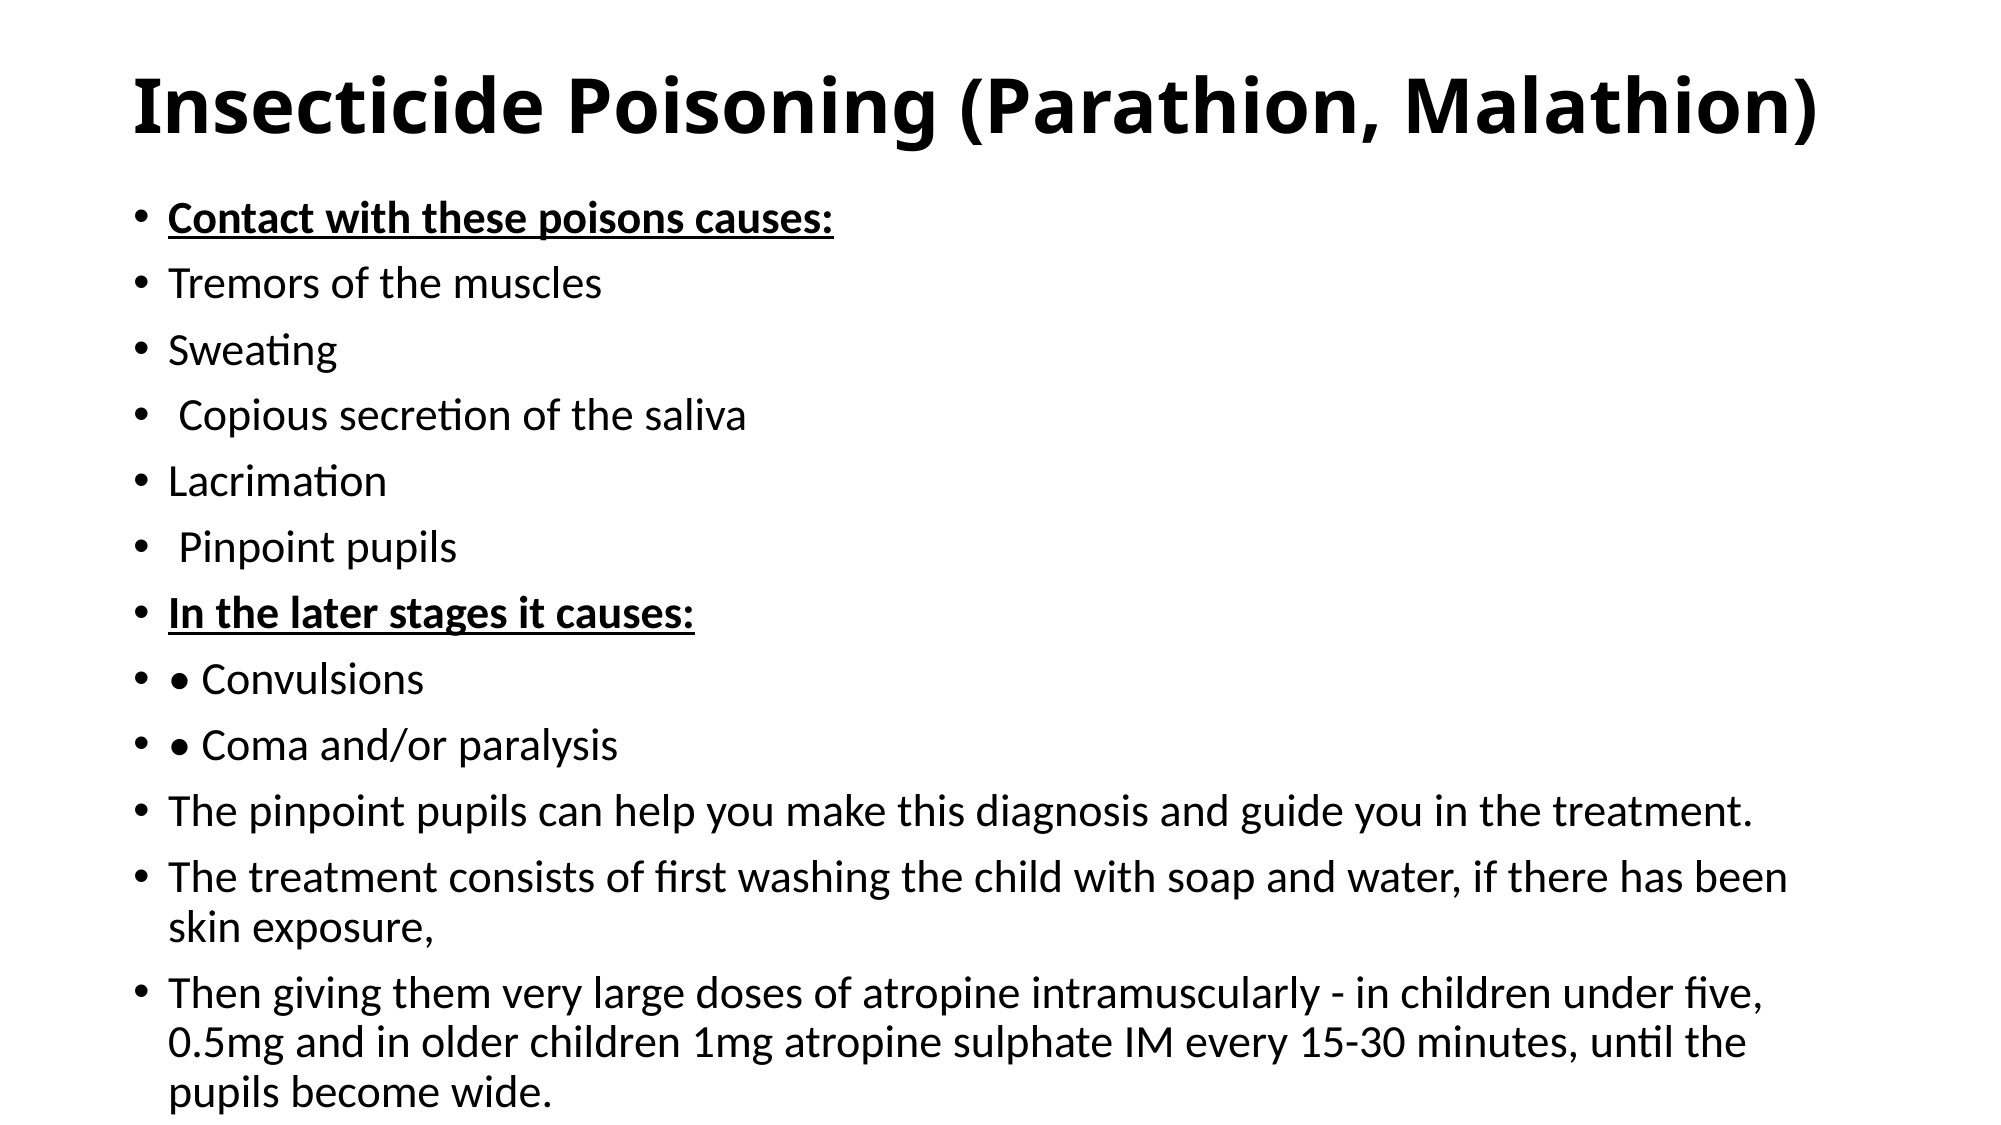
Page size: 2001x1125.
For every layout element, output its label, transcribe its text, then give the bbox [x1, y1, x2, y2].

title Insecticide Poisoning (Parathion, Malathion) [118, 59, 1863, 159]
list Contact with these poisons causes: Tremors of the muscles Sweating Copious secretion of the saliva Lacrimation Pinpoint pupils In the later stages it causes: • Convulsions • Coma and/or paralysis The pinpoint pupils can help you make this diagnosis and guide you in the treatment. The treatment consists of first washing the child with soap and water, if there has been skin exposure, Then giving them very large doses of atropine intramuscularly - in children under five, 0.5mg and in older children 1mg atropine sulphate IM every 15-30 minutes, until the pupils become wide. [118, 185, 1863, 1125]
